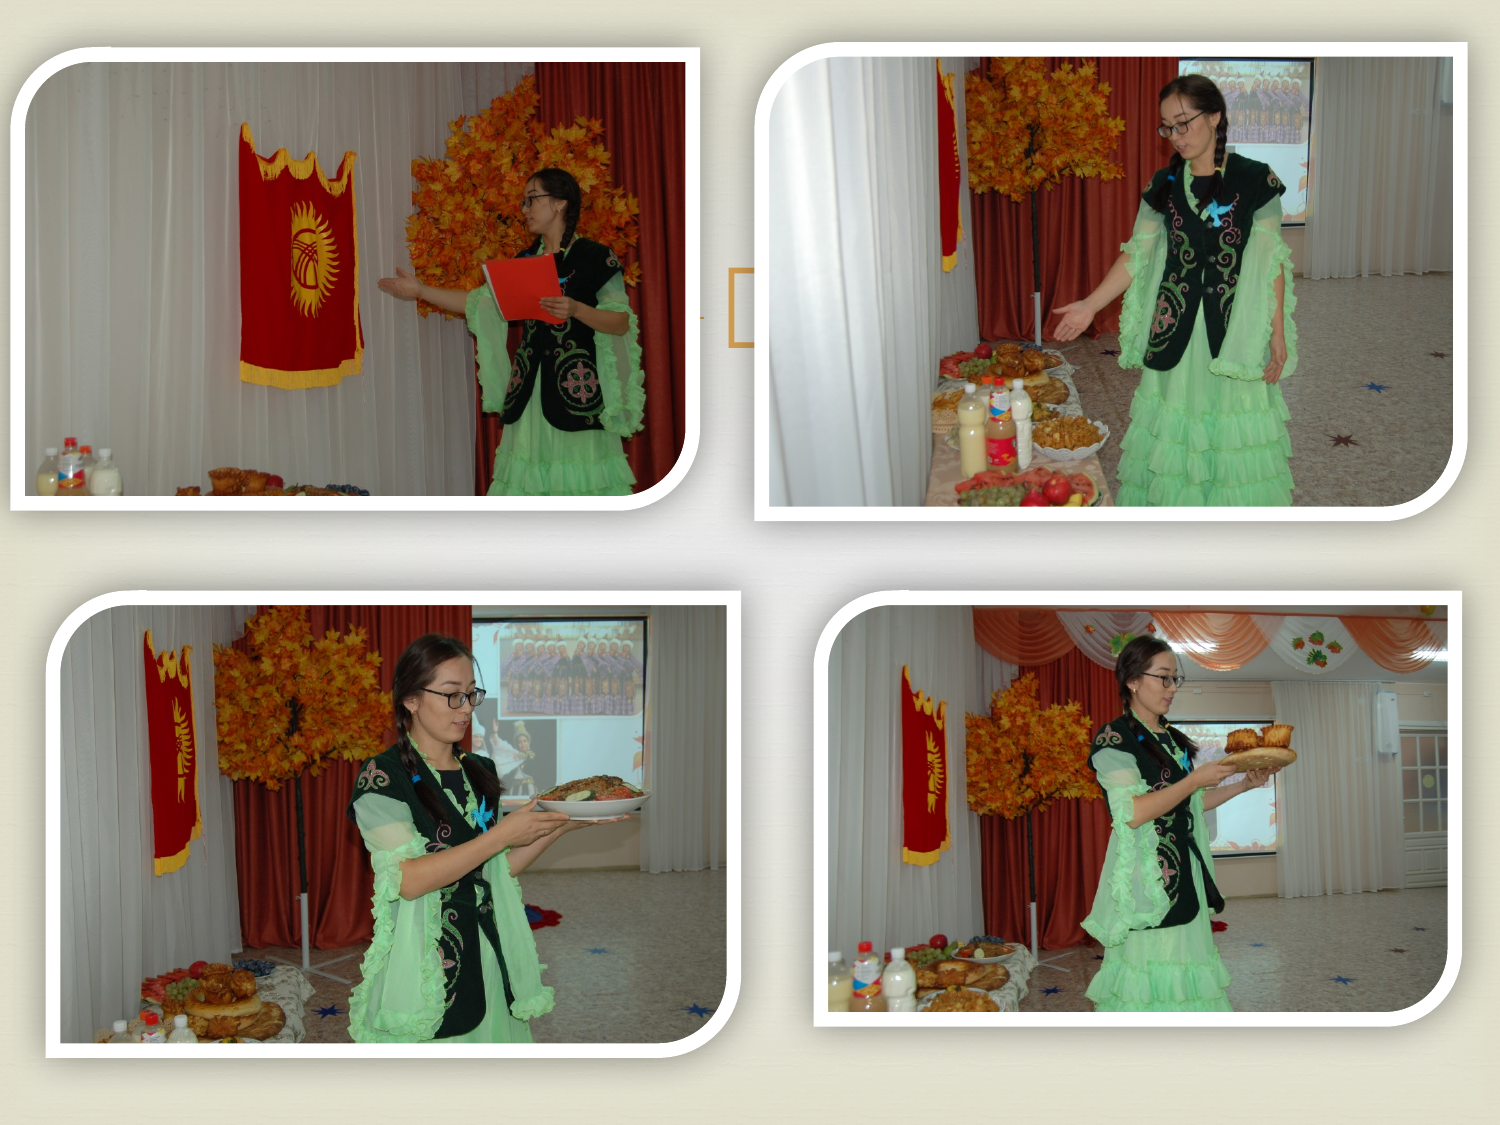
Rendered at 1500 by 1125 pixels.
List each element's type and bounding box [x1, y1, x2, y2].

picture [761, 48, 1461, 515]
picture [820, 597, 1456, 1020]
picture [17, 54, 694, 504]
picture [52, 597, 735, 1052]
